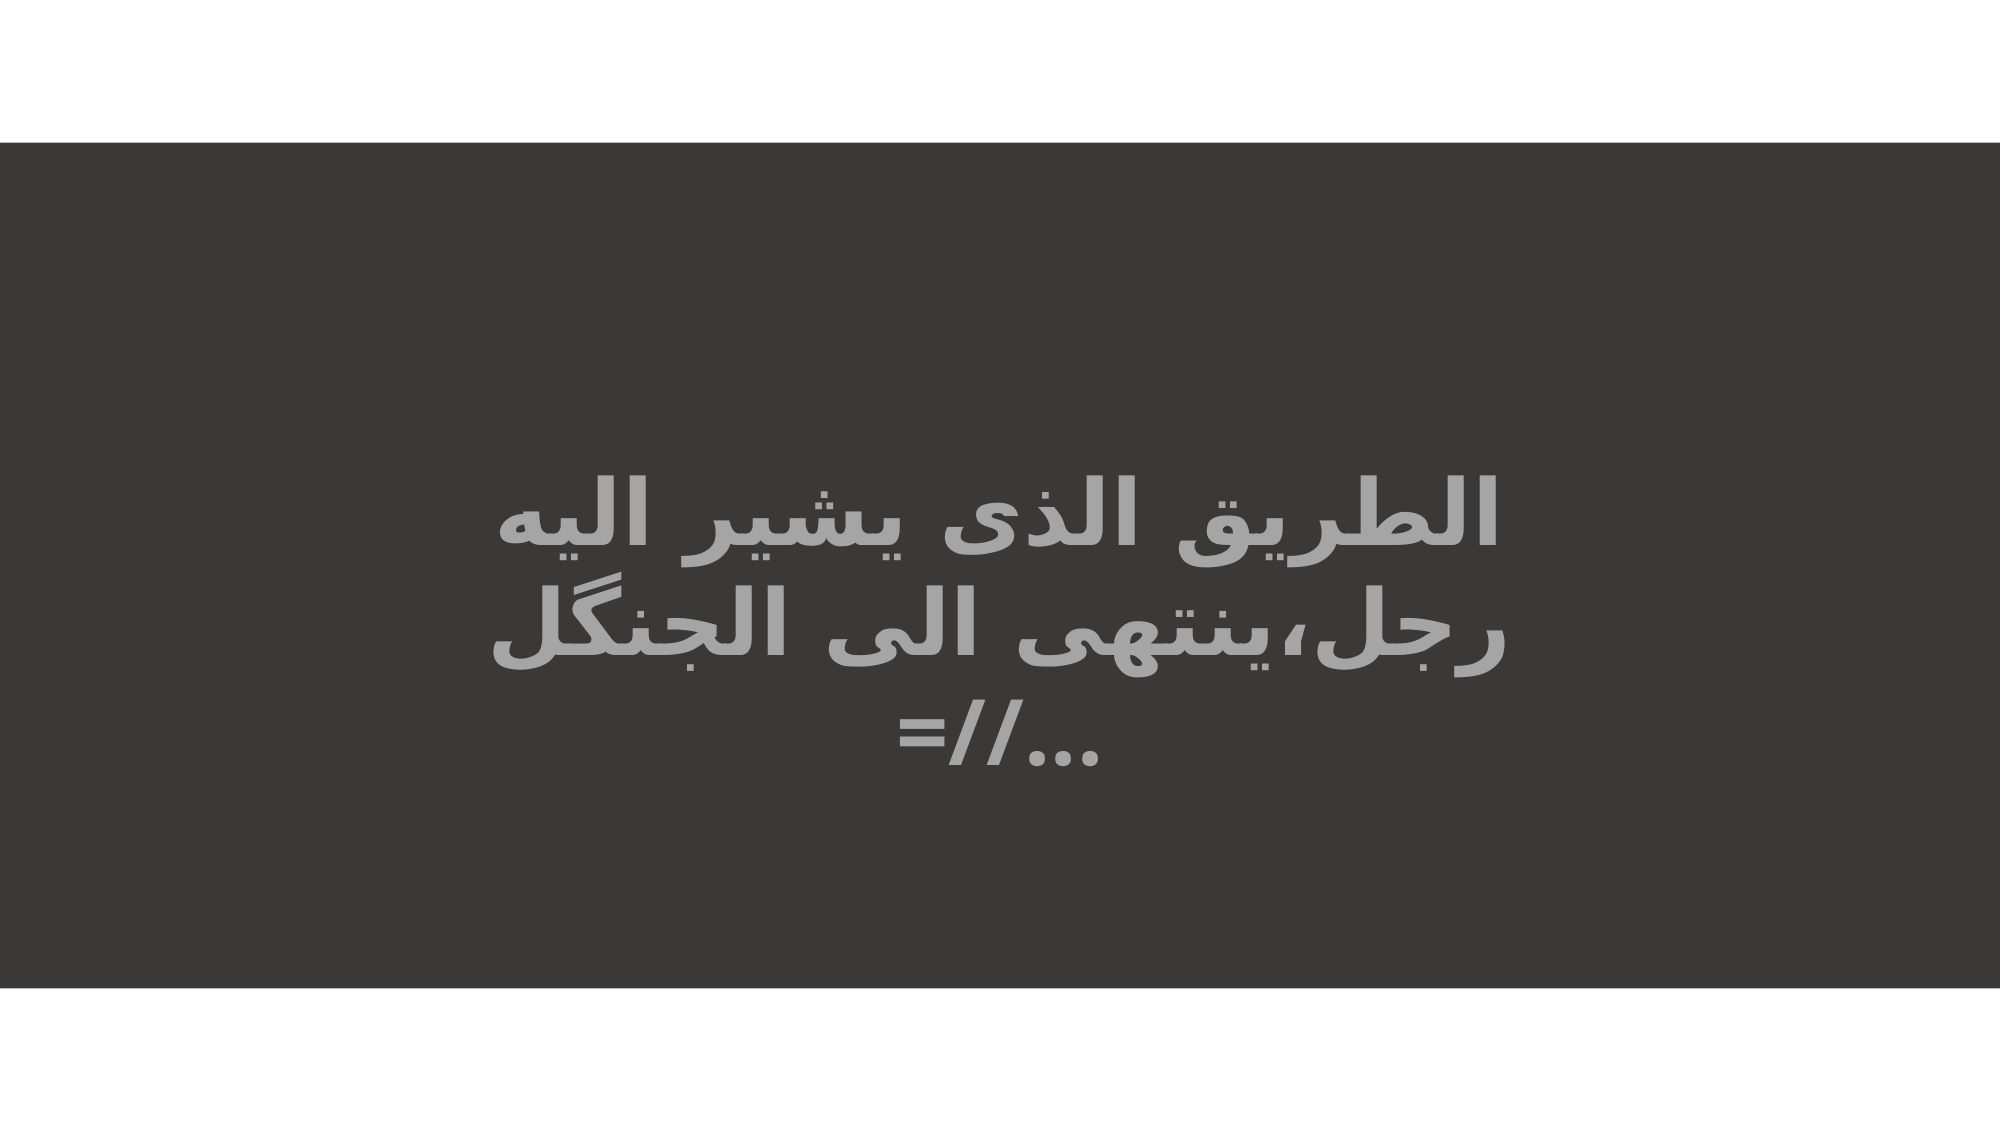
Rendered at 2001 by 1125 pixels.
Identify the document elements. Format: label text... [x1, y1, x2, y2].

text_box [0, 142, 2000, 989]
text_box الطریق الذی یشیر الیه رجل،ینتهی الی الجنگل =//... [451, 446, 1549, 792]
